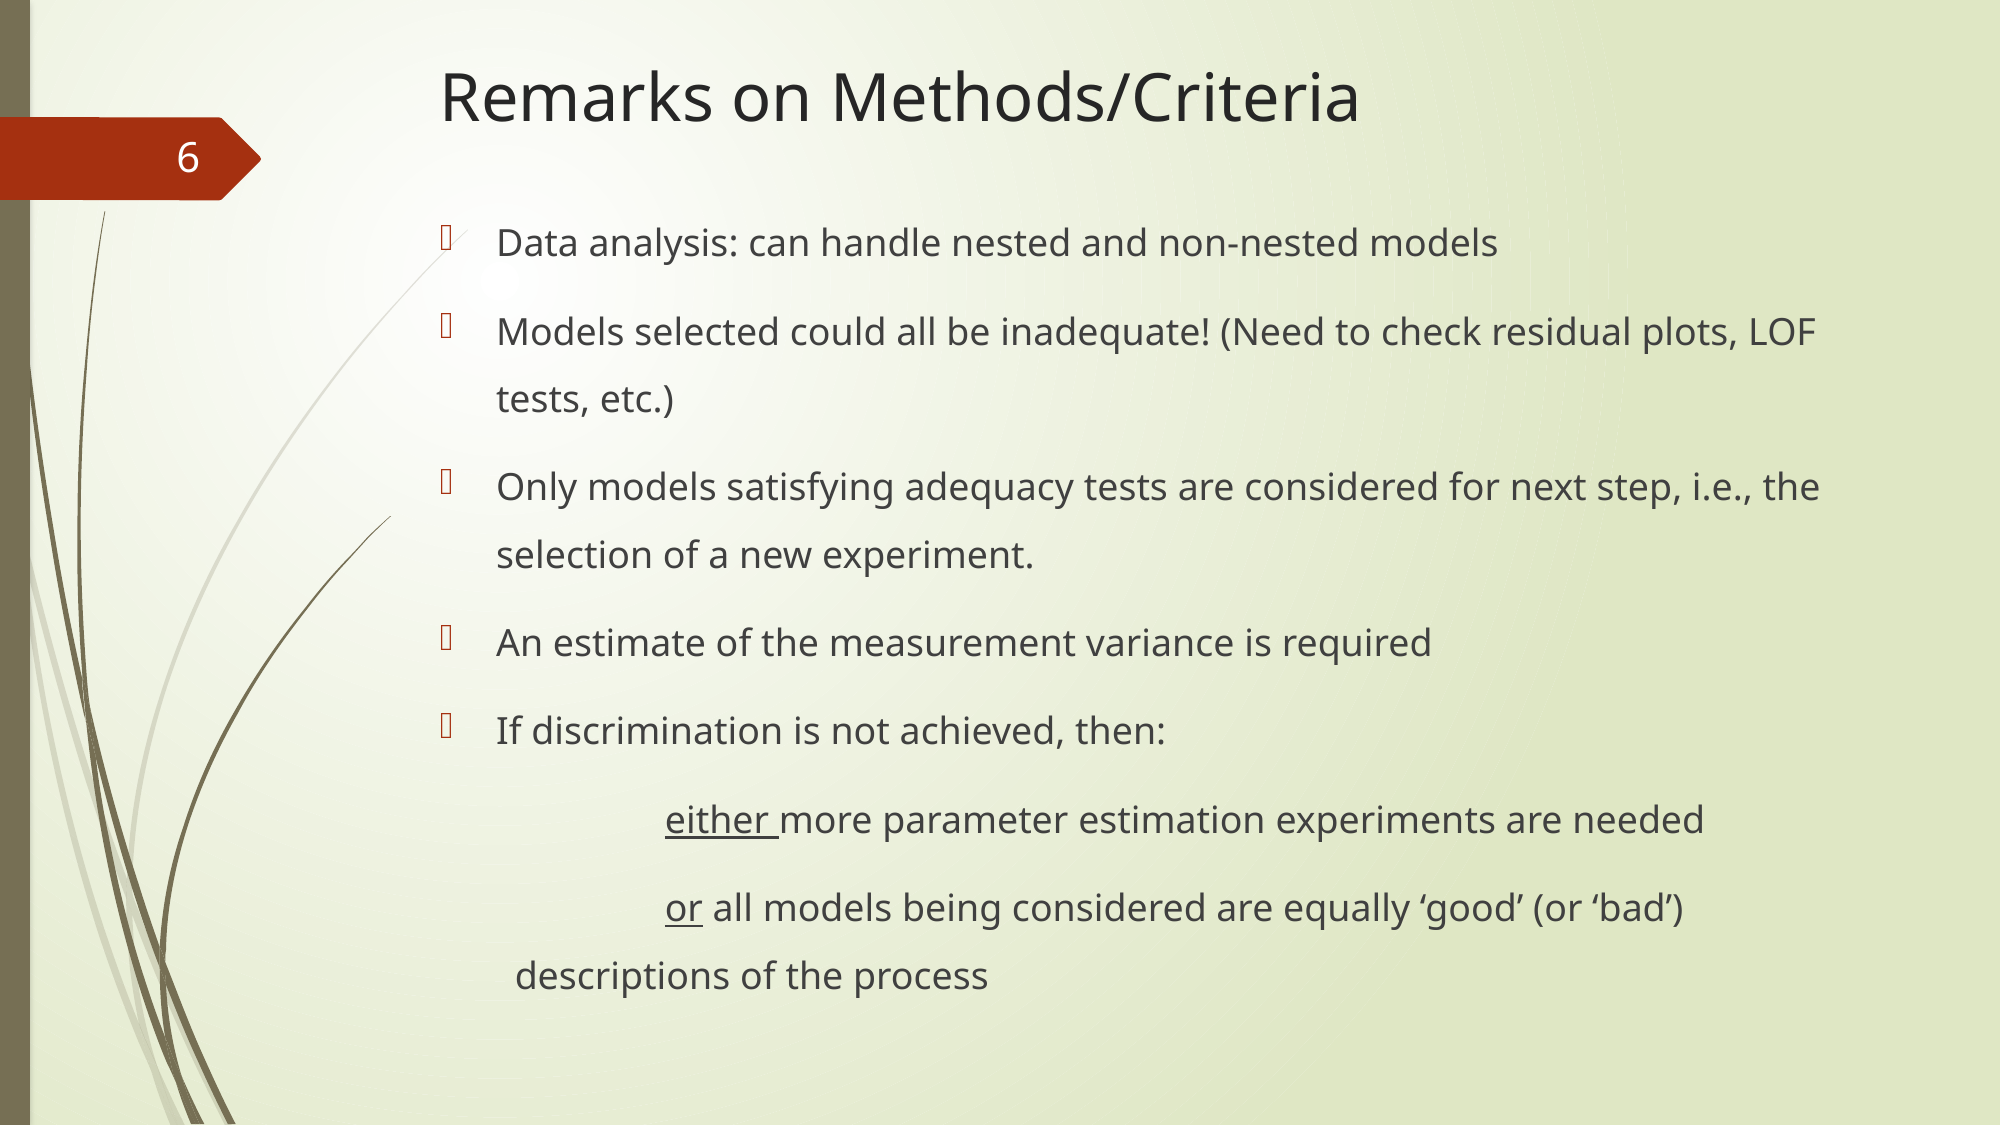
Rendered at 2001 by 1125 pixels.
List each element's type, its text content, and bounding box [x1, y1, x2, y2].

slide_number 6 [87, 129, 216, 190]
list Data analysis: can handle nested and non-nested models Models selected could all be inadequate! (Need to check residual plots, LOF tests, etc.) Only models satisfying adequacy tests are considered for next step, i.e., the selection of a new experiment. An estimate of the measurement variance is required If discrimination is not achieved, then: either more parameter estimation experiments are needed or all models being considered are equally ‘good’ (or ‘bad’) descriptions of the process [424, 189, 1902, 1075]
title Remarks on Methods/Criteria [424, 46, 1887, 160]
